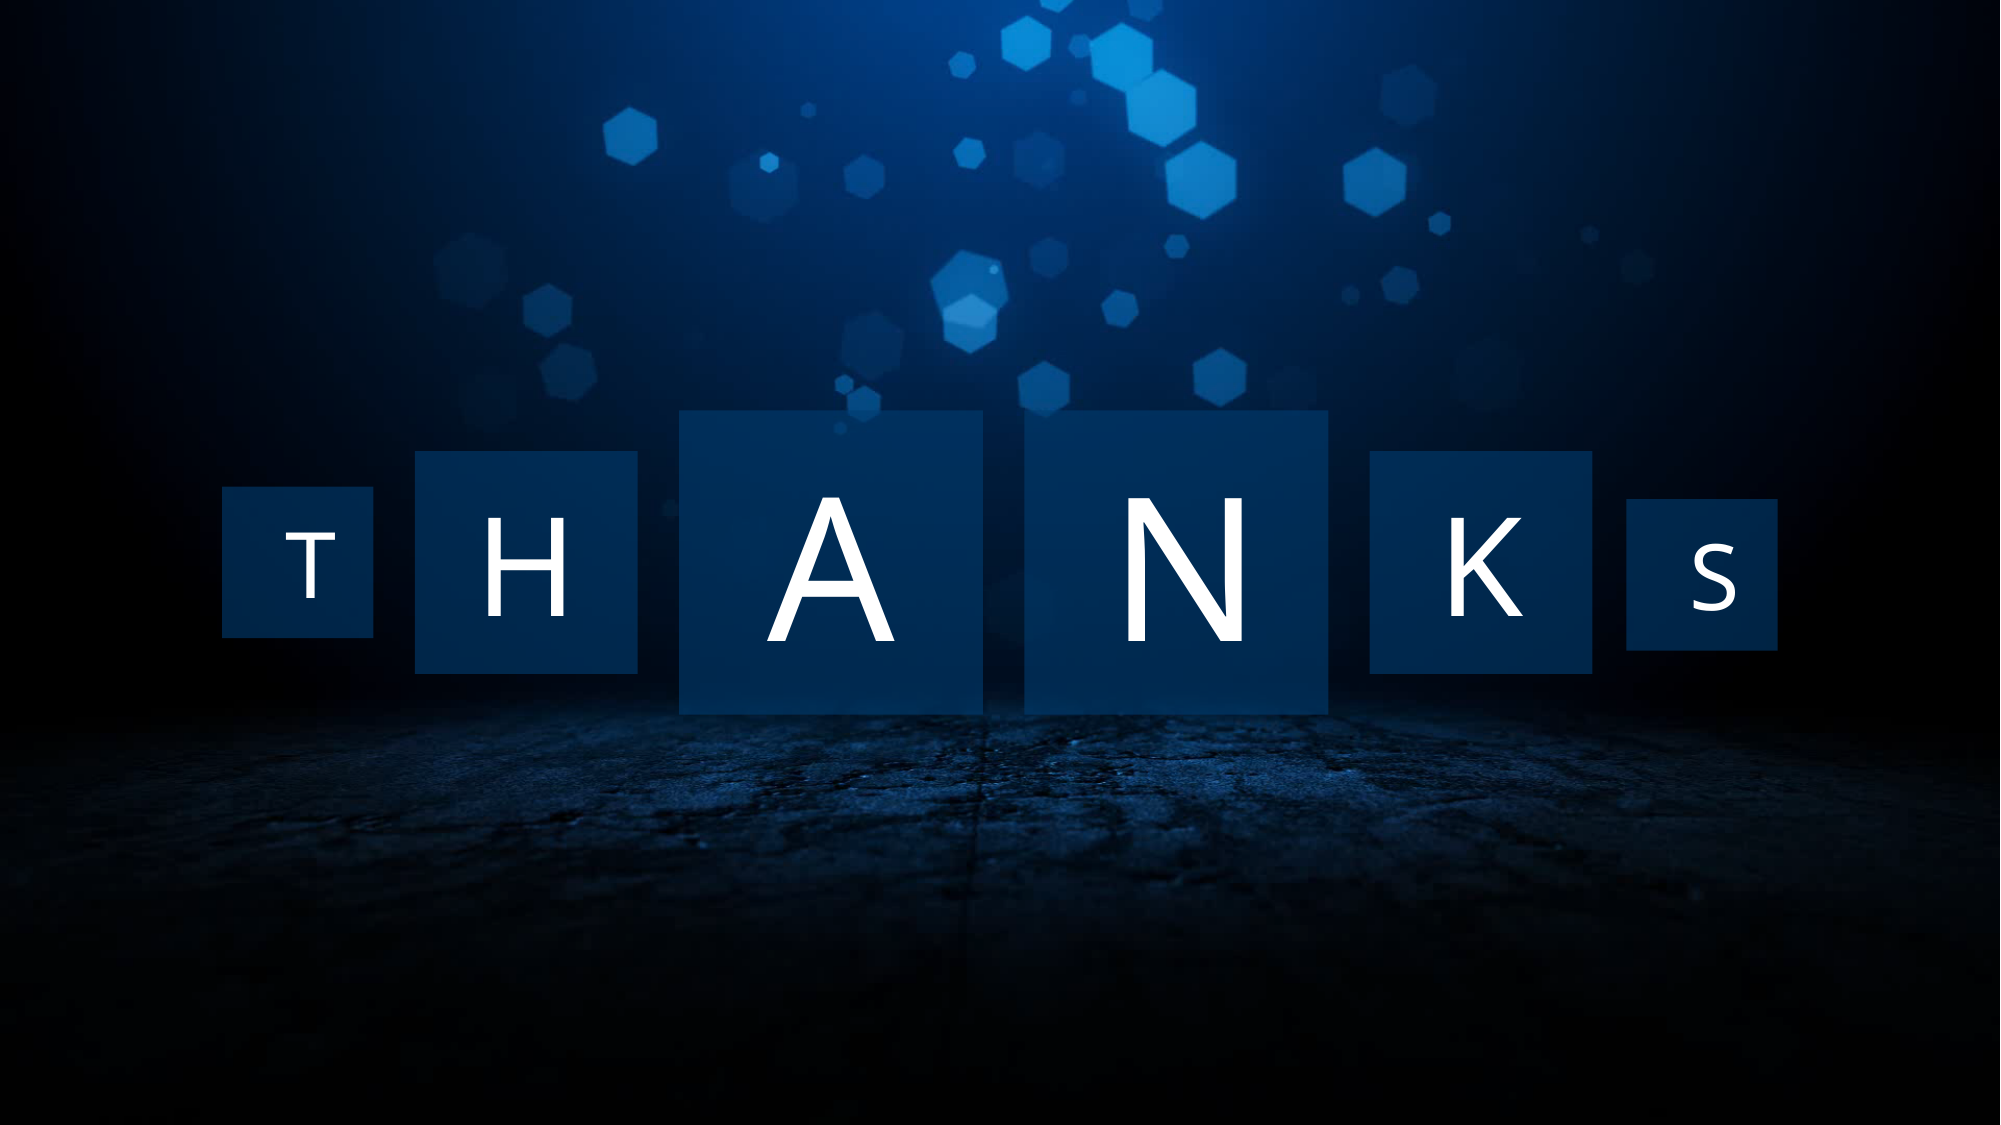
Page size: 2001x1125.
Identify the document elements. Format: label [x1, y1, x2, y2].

picture [0, 0, 2000, 1125]
text_box [222, 410, 1778, 715]
